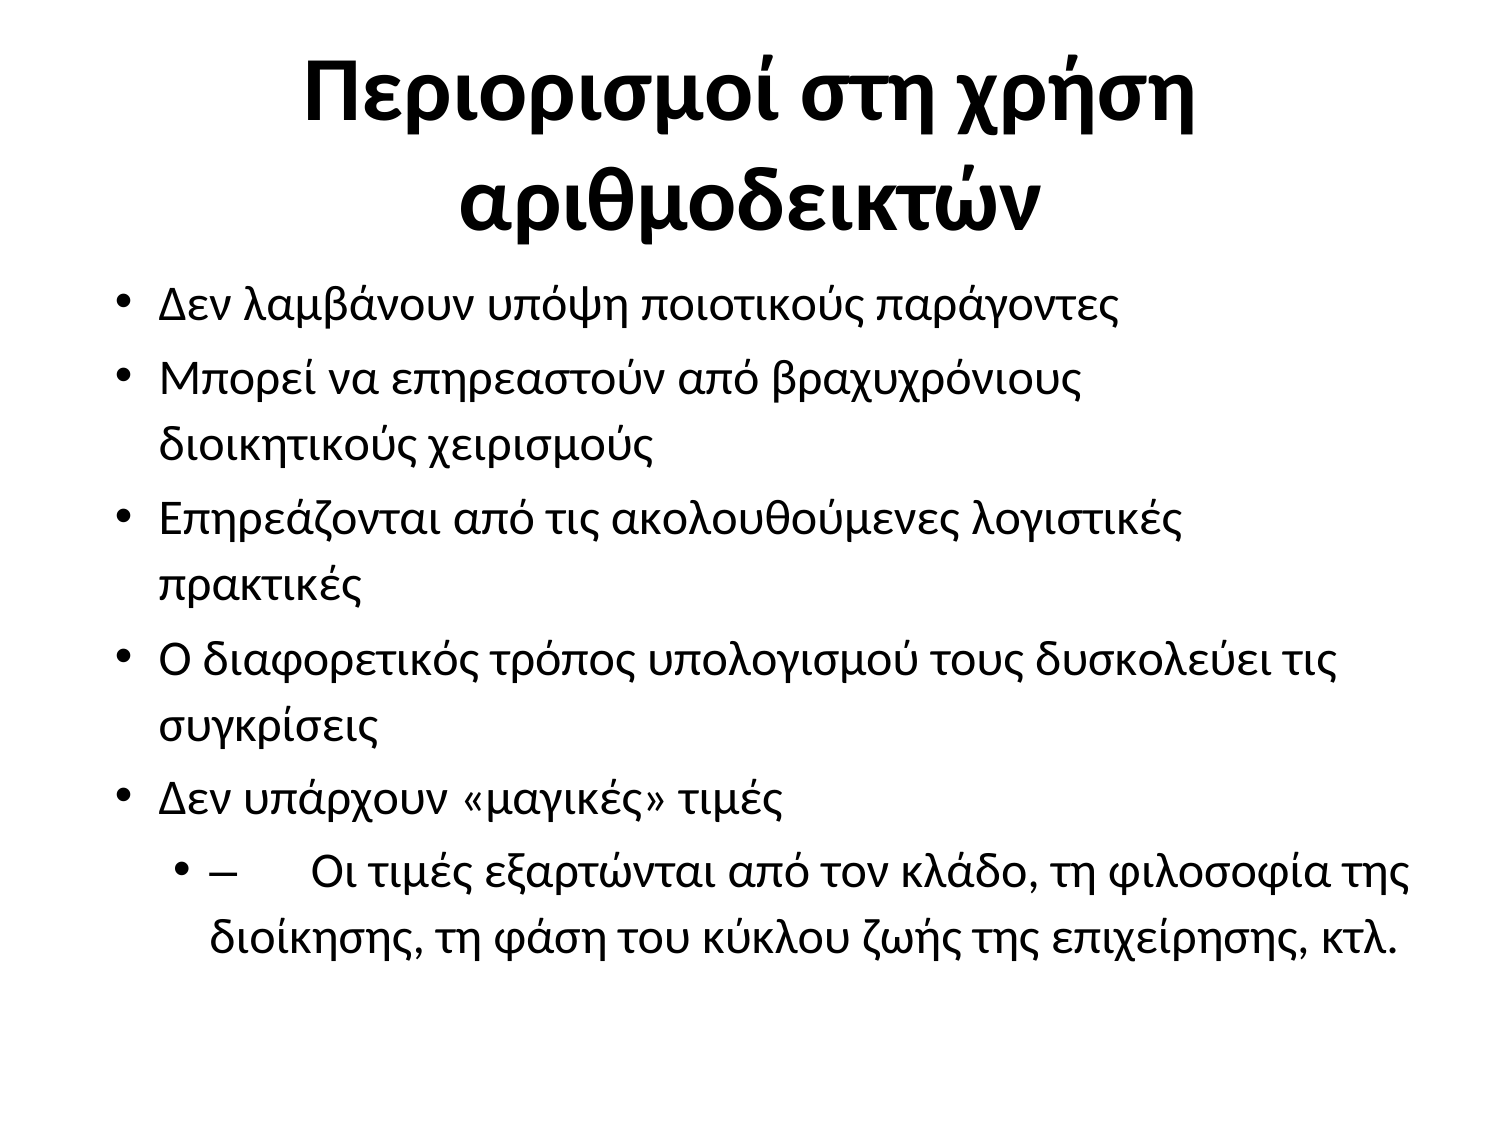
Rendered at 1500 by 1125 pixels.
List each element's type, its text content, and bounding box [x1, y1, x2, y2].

title Περιορισμοί στη χρήση αριθμοδεικτών [75, 28, 1425, 249]
list Δεν λαμβάνουν υπόψη ποιοτικούς παράγοντες Μπορεί να επηρεαστούν από βραχυχρόνιους διοικητικούς χειρισμούς Επηρεάζονται από τις ακολουθούμενες λογιστικές πρακτικές Ο διαφορετικός τρόπος υπολογισμού τους δυσκολεύει τις συγκρίσεις Δεν υπάρχουν «μαγικές» τιμές – Οι τιμές εξαρτώνται από τον κλάδο, τη φιλοσοφία της διοίκησης, τη φάση του κύκλου ζωής της επιχείρησης, κτλ. [75, 262, 1425, 1005]
